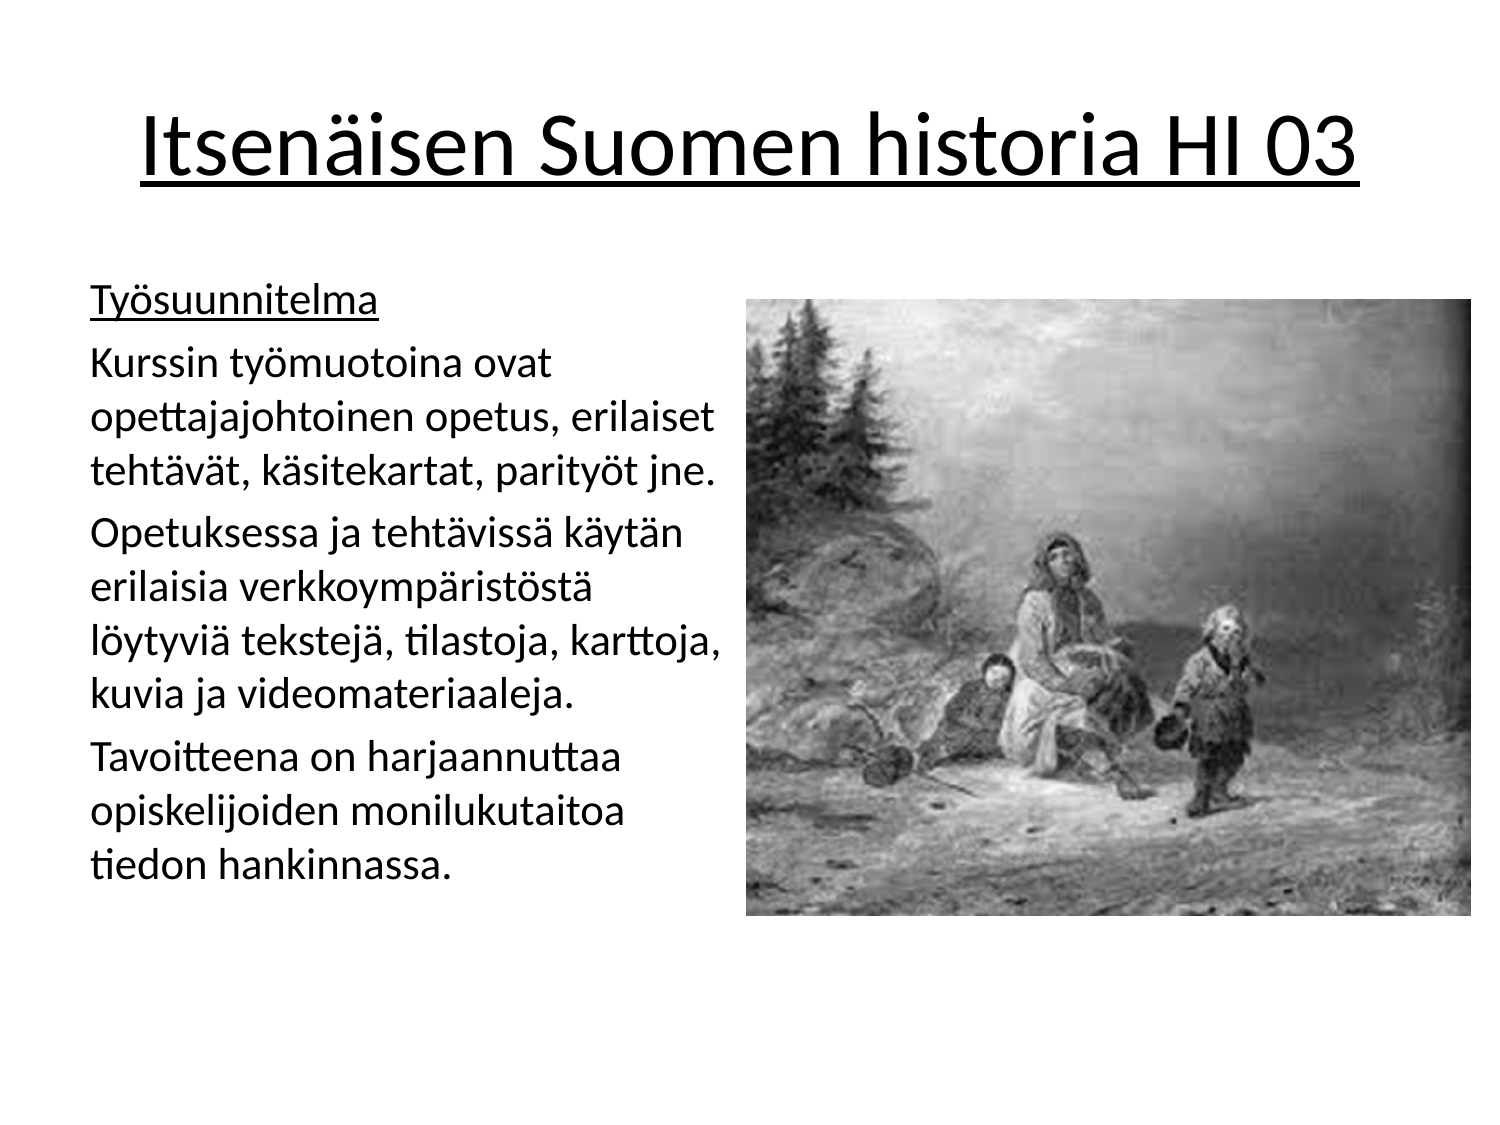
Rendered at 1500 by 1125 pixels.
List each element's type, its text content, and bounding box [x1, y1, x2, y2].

title Itsenäisen Suomen historia HI 03 [75, 45, 1425, 233]
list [746, 298, 1471, 917]
list Työsuunnitelma Kurssin työmuotoina ovat opettajajohtoinen opetus, erilaiset tehtävät, käsitekartat, parityöt jne. Opetuksessa ja tehtävissä käytän erilaisia verkkoympäristöstä löytyviä tekstejä, tilastoja, karttoja, kuvia ja videomateriaaleja. Tavoitteena on harjaannuttaa opiskelijoiden monilukutaitoa tiedon hankinnassa. [75, 262, 738, 1005]
